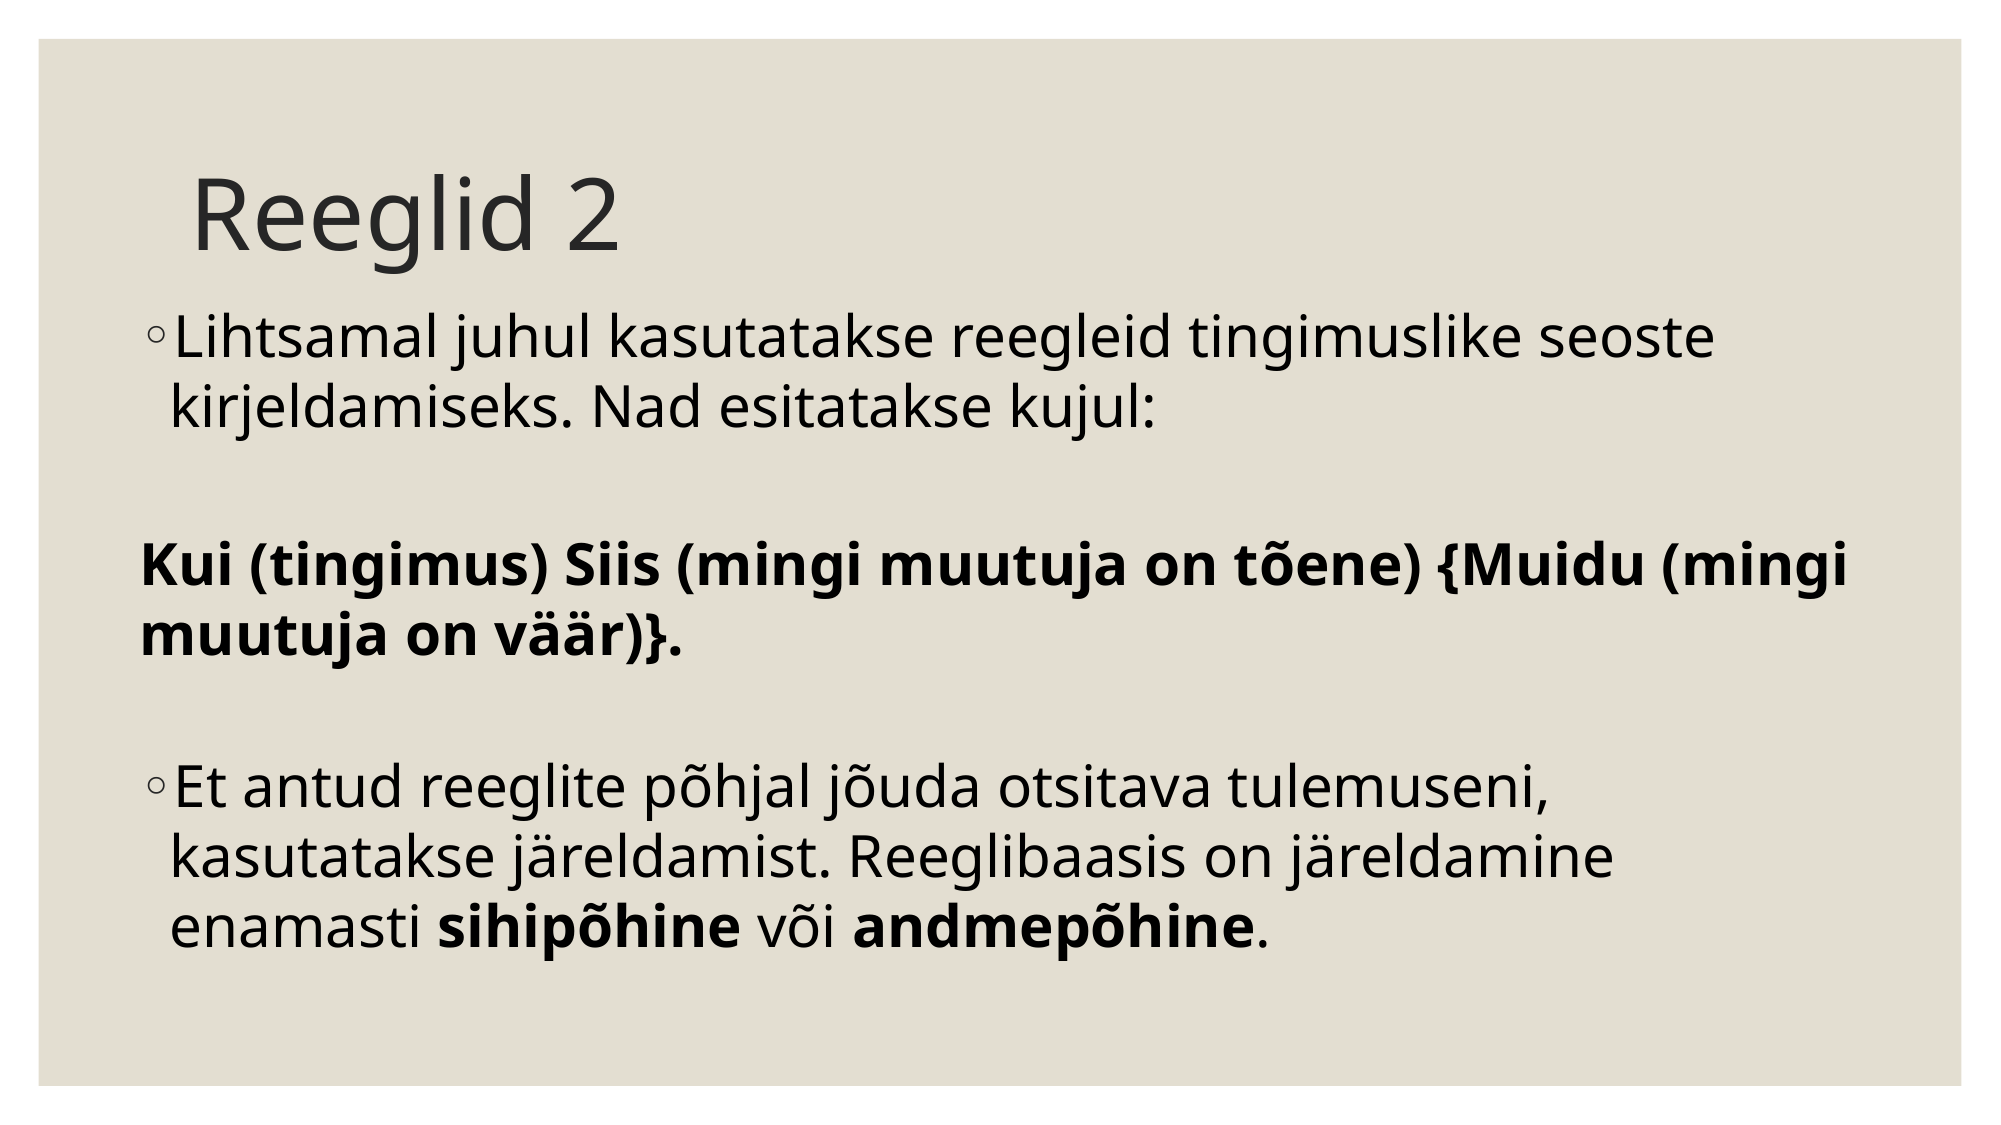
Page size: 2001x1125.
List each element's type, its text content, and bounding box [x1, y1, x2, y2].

title Reeglid 2 [174, 105, 1825, 291]
list Lihtsamal juhul kasutatakse reegleid tingimuslike seoste kirjeldamiseks. Nad esitatakse kujul: Kui (tingimus) Siis (mingi muutuja on tõene) {Muidu (mingi muutuja on väär)}. Et antud reeglite põhjal jõuda otsitava tulemuseni, kasutatakse järeldamist. Reeglibaasis on järeldamine enamasti sihipõhine või andmepõhine. [124, 291, 1888, 970]
